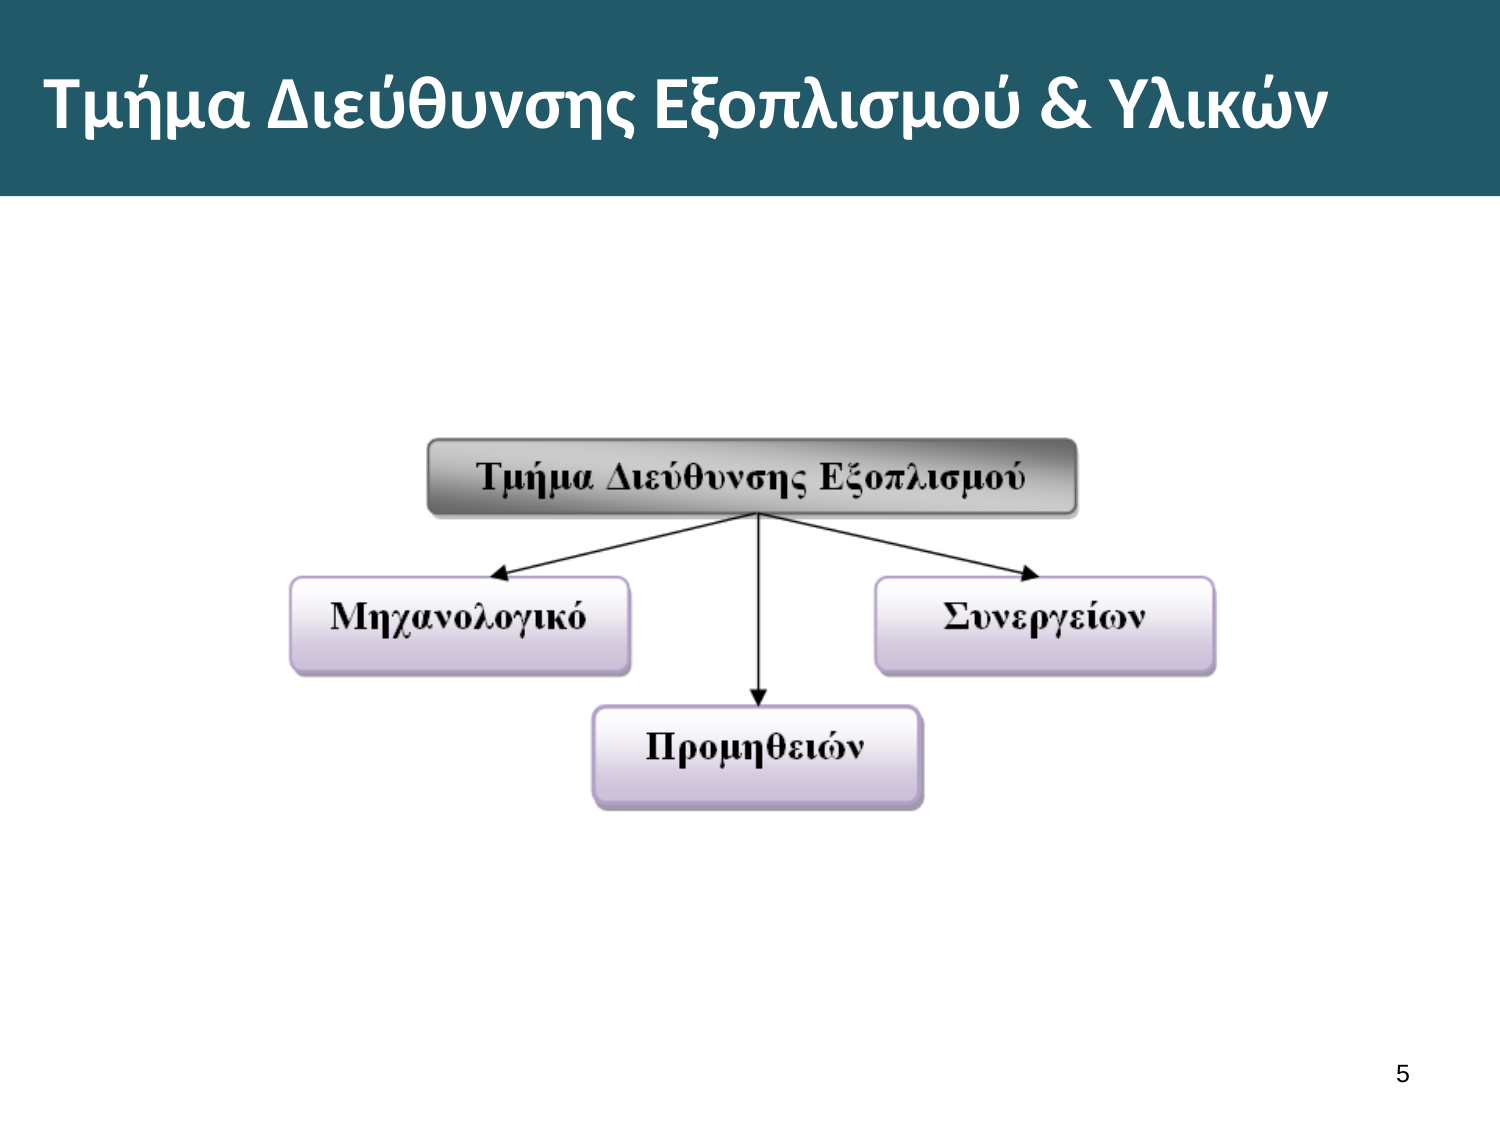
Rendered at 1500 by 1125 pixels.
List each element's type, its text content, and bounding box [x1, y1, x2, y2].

title Τμήμα Διεύθυνσης Εξοπλισμού & Υλικών [0, 0, 1500, 197]
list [274, 427, 1226, 816]
slide_number 4 [1074, 1042, 1425, 1103]
